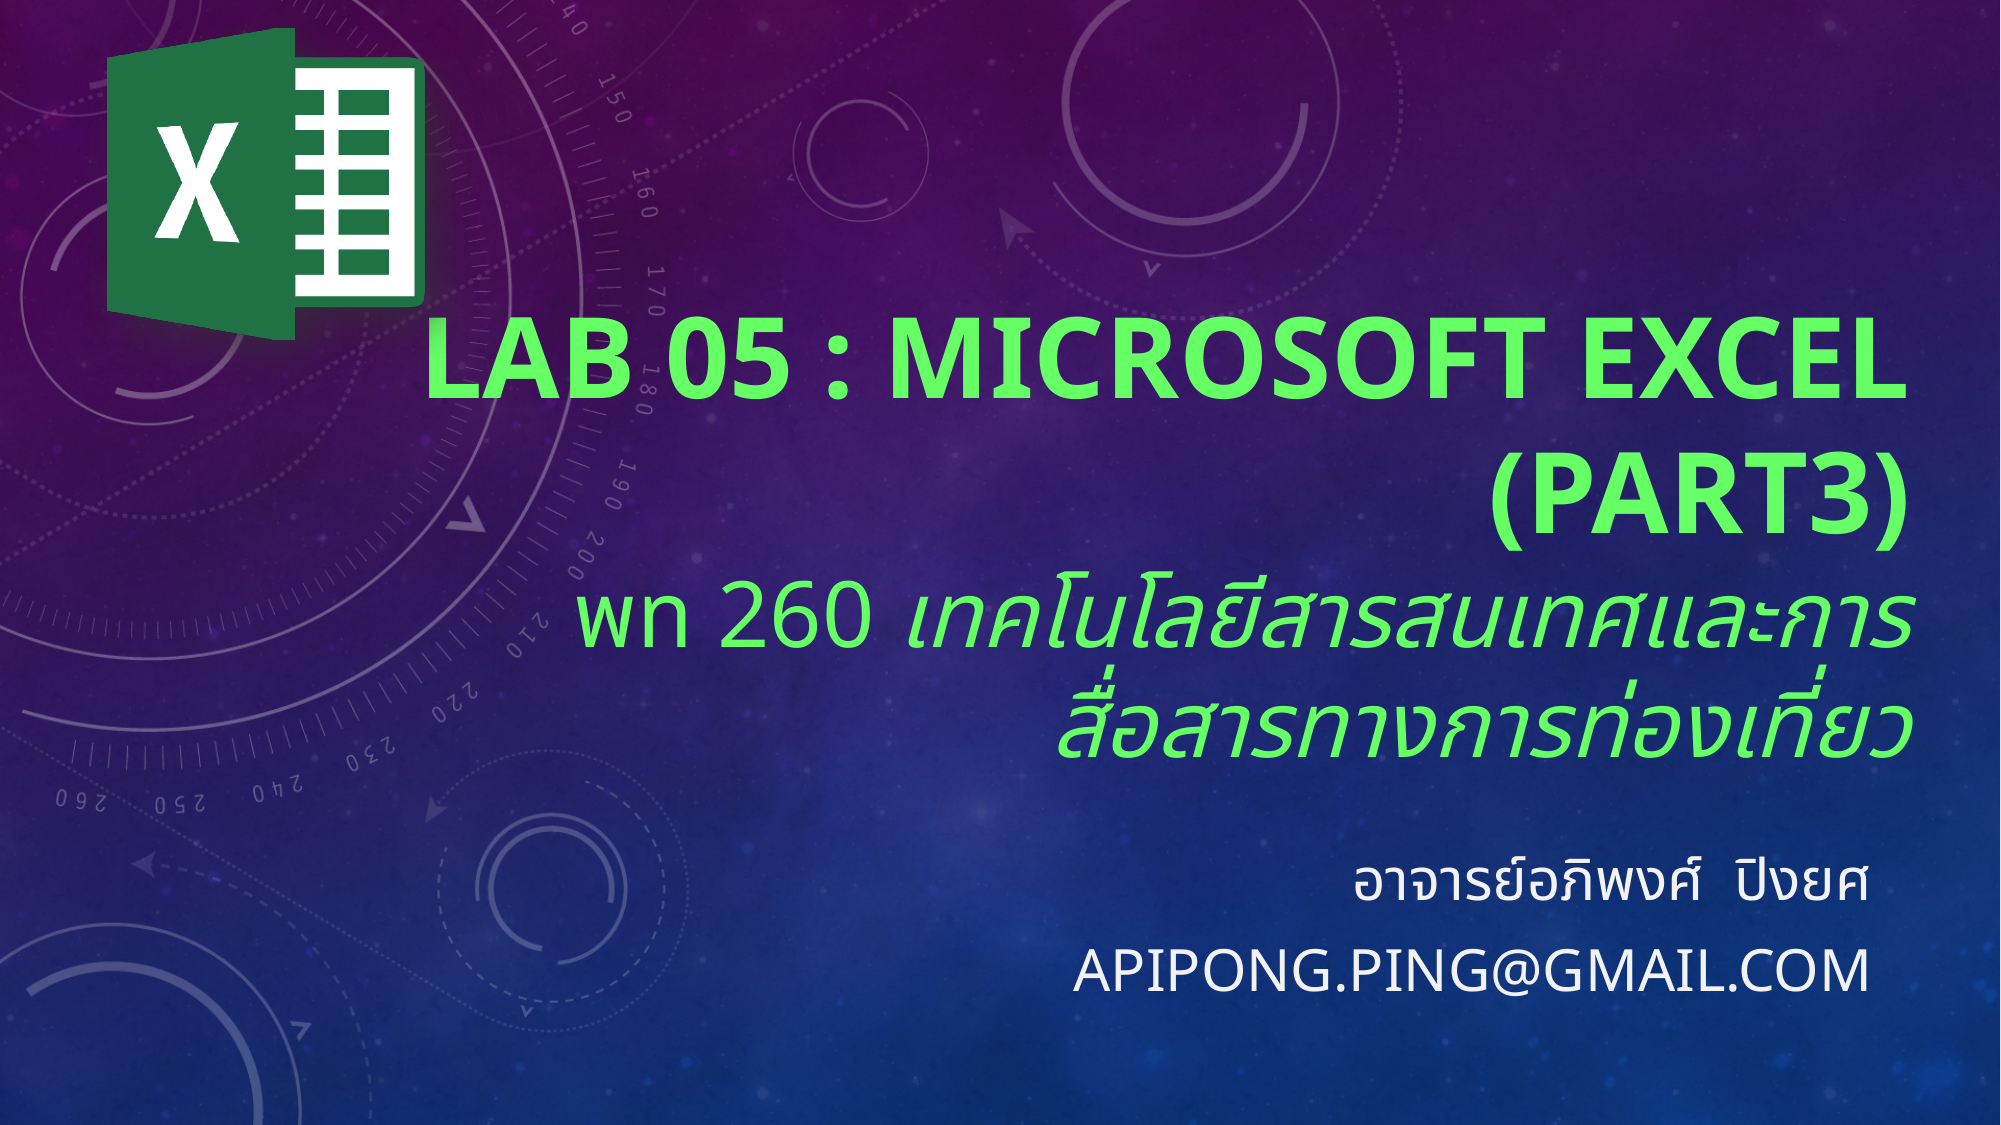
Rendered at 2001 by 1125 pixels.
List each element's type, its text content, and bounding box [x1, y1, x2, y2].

title Lab 05 : Microsoft Excel (Part3) พท 260 เทคโนโลยีสารสนเทศและการสื่อสารทางการท่องเที่ยว [370, 201, 1927, 784]
picture [0, 0, 2001, 1125]
subtitle อาจารย์อภิพงศ์ ปิงยศ apipong.ping@gmail.com [424, 834, 1888, 1076]
